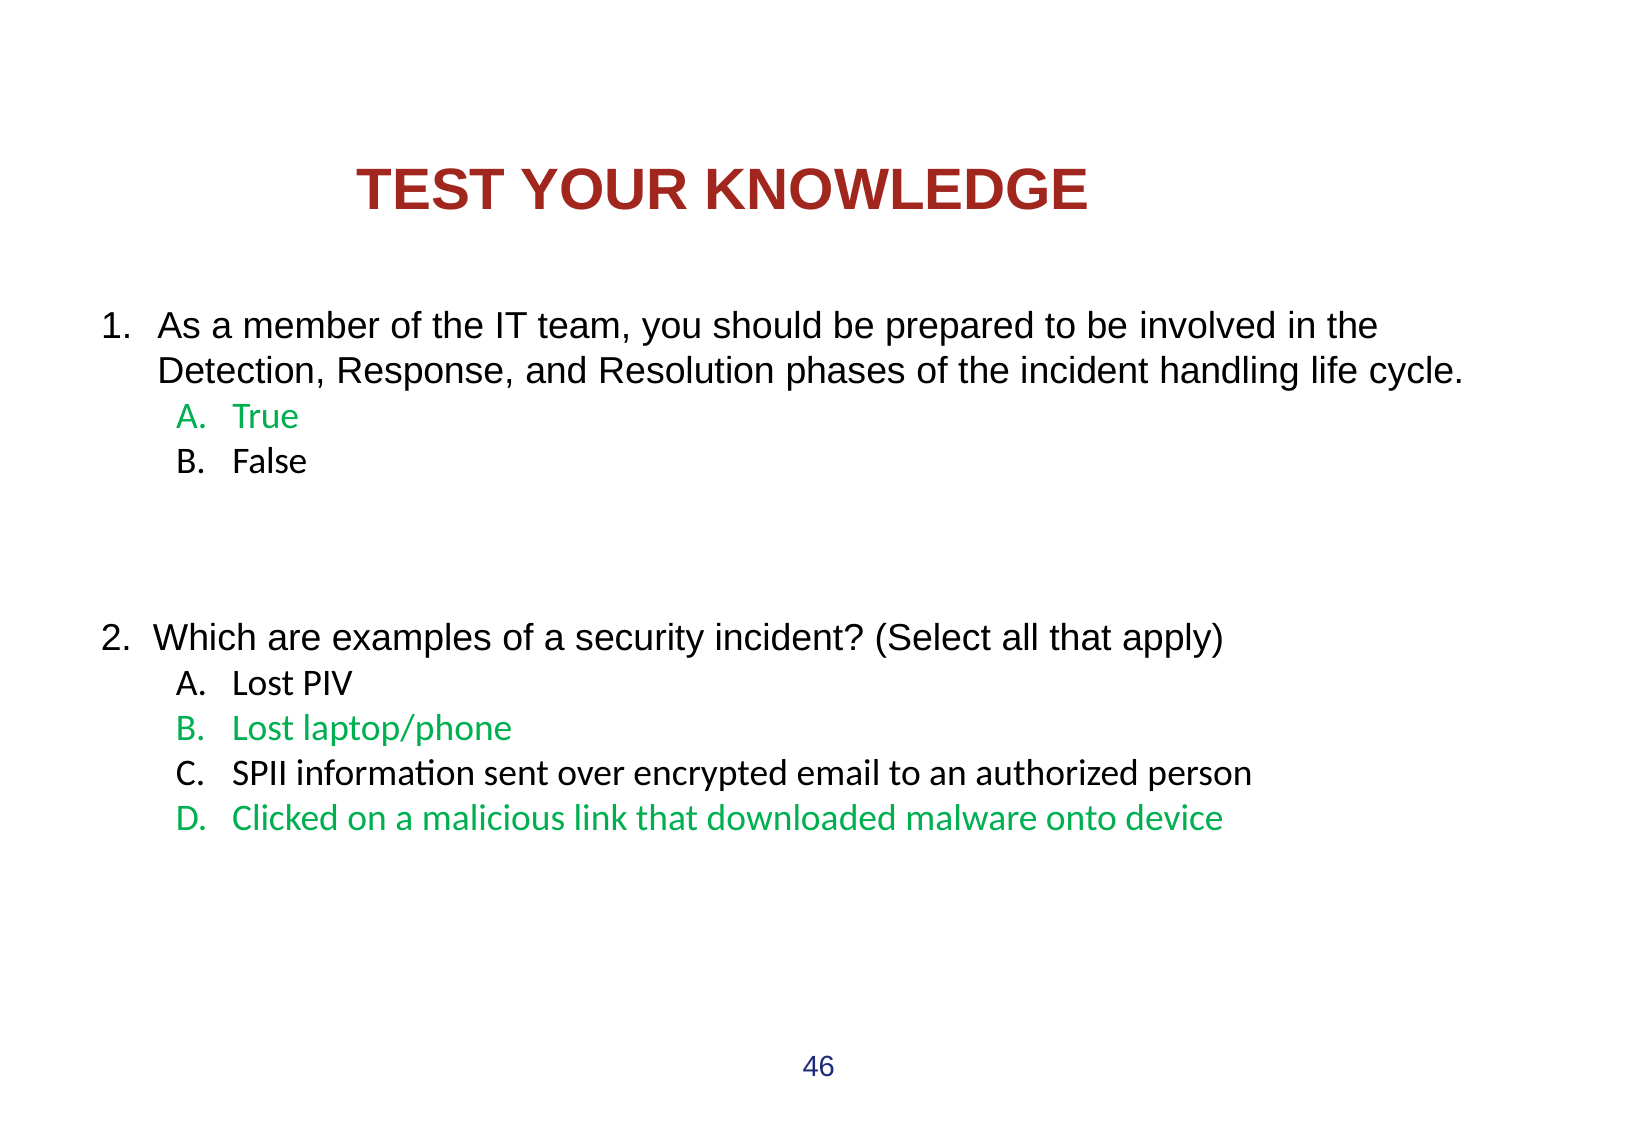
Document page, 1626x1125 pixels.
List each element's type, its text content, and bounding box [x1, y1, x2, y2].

text_box 2. Which are examples of a security incident? (Select all that apply) Lost PIV Lost laptop/phone SPII information sent over encrypted email to an authorized person Clicked on a malicious link that downloaded malware onto device [100, 612, 1550, 1018]
title TEST YOUR KNOWLEDGE [62, 151, 1563, 293]
slide_number 46 [798, 1047, 840, 1081]
list As a member of the IT team, you should be prepared to be involved in the Detection, Response, and Resolution phases of the incident handling life cycle. True False [101, 301, 1550, 711]
